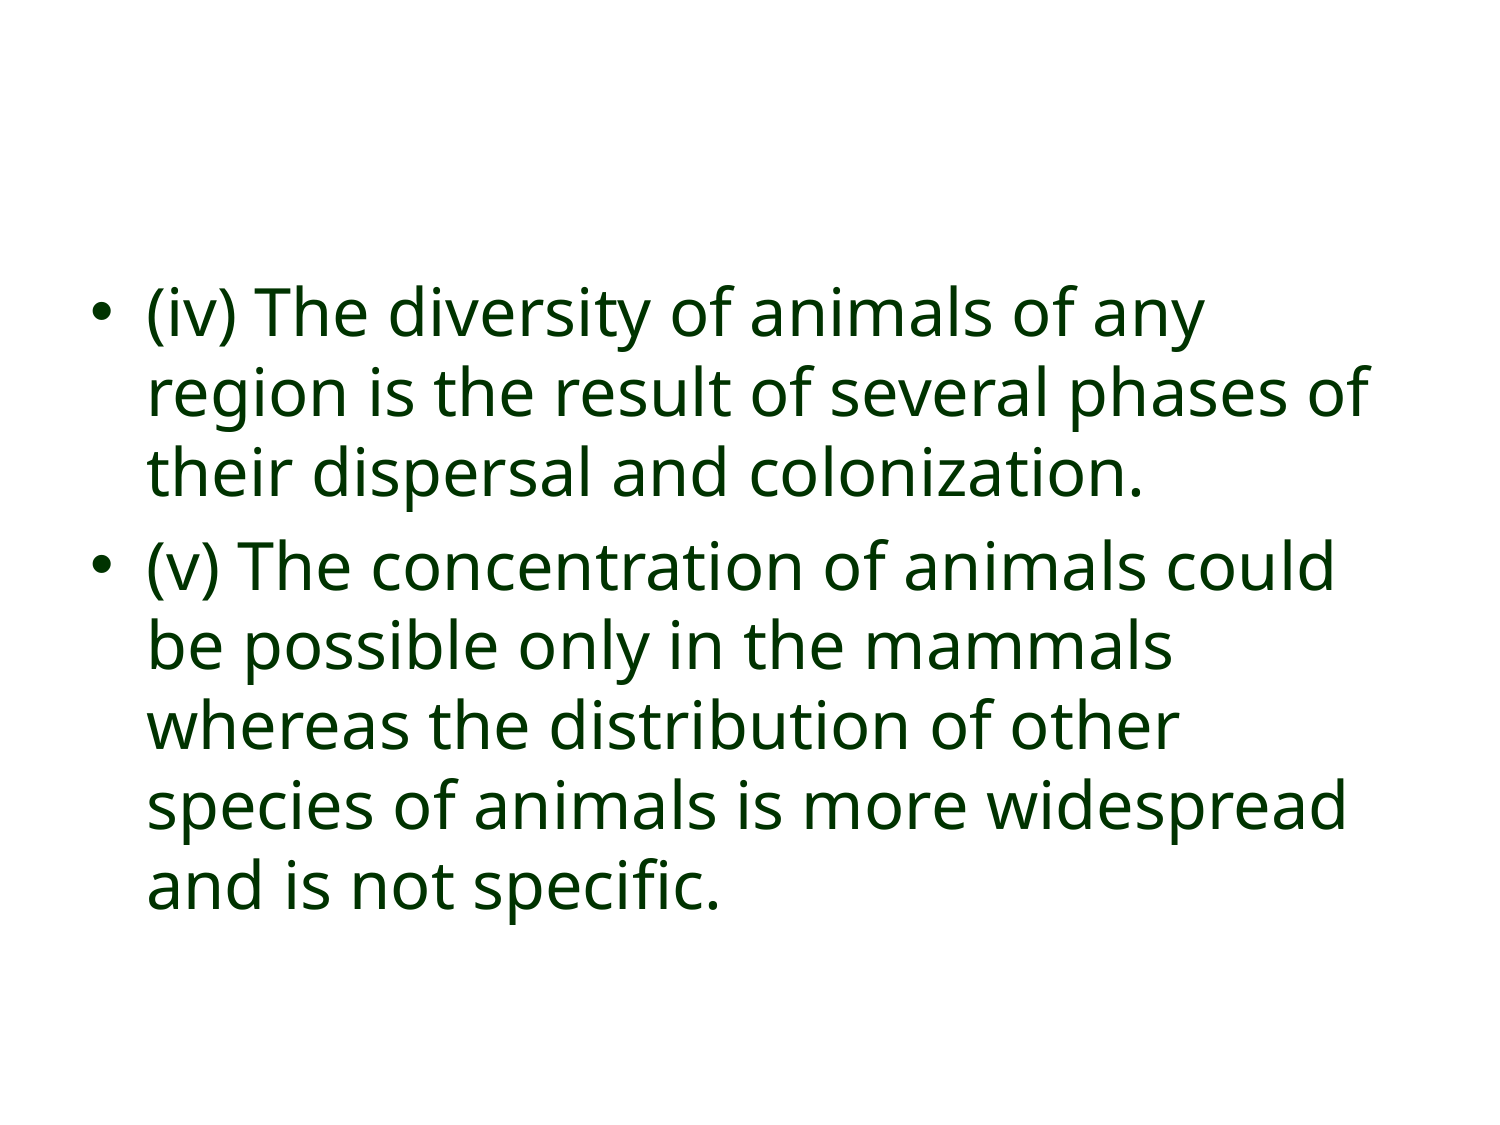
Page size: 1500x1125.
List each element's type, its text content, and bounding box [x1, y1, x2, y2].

list (iv) The diversity of animals of any region is the result of several phases of their dispersal and colonization. (v) The concentration of animals could be possible only in the mammals whereas the distribution of other species of animals is more widespread and is not specific. [75, 262, 1425, 1005]
